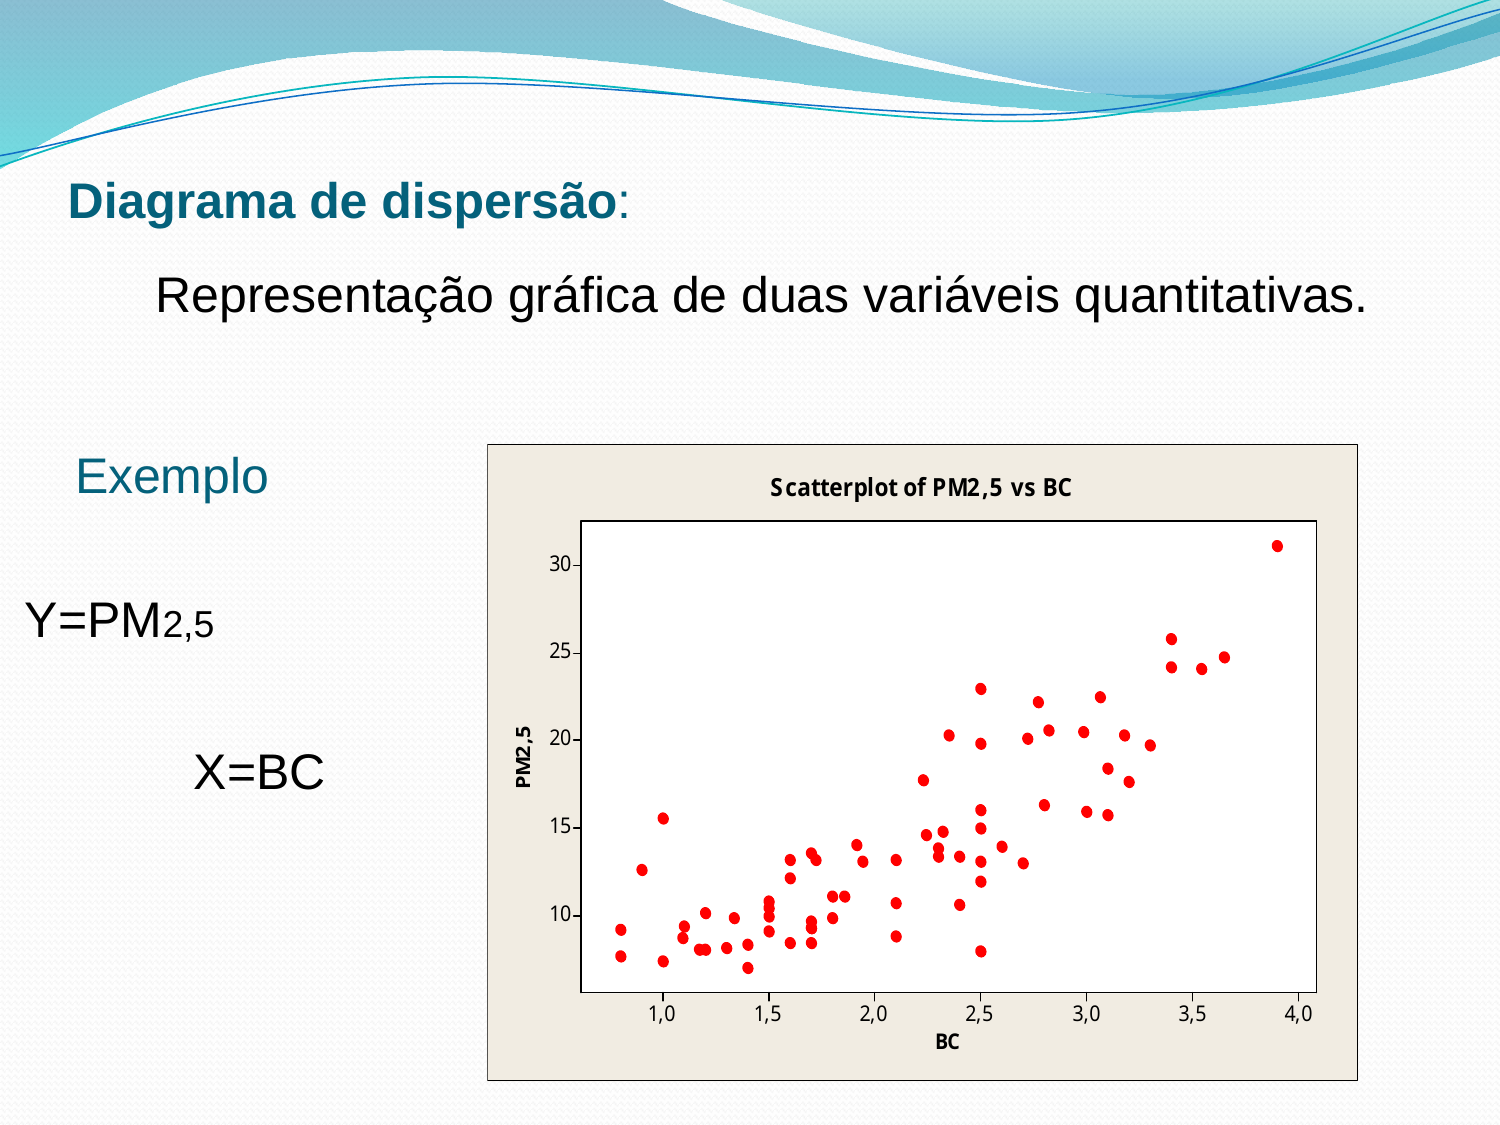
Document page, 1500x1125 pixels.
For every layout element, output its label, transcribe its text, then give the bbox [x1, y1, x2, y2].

text_box Representação gráfica de duas variáveis quantitativas. [137, 255, 1388, 330]
text_box Y=PM2,5 X=BC [5, 574, 480, 728]
text_box Exemplo [74, 405, 1051, 504]
text_box * [480, 445, 487, 504]
picture [487, 444, 1359, 1083]
text_box Diagrama de dispersão: [53, 160, 951, 296]
